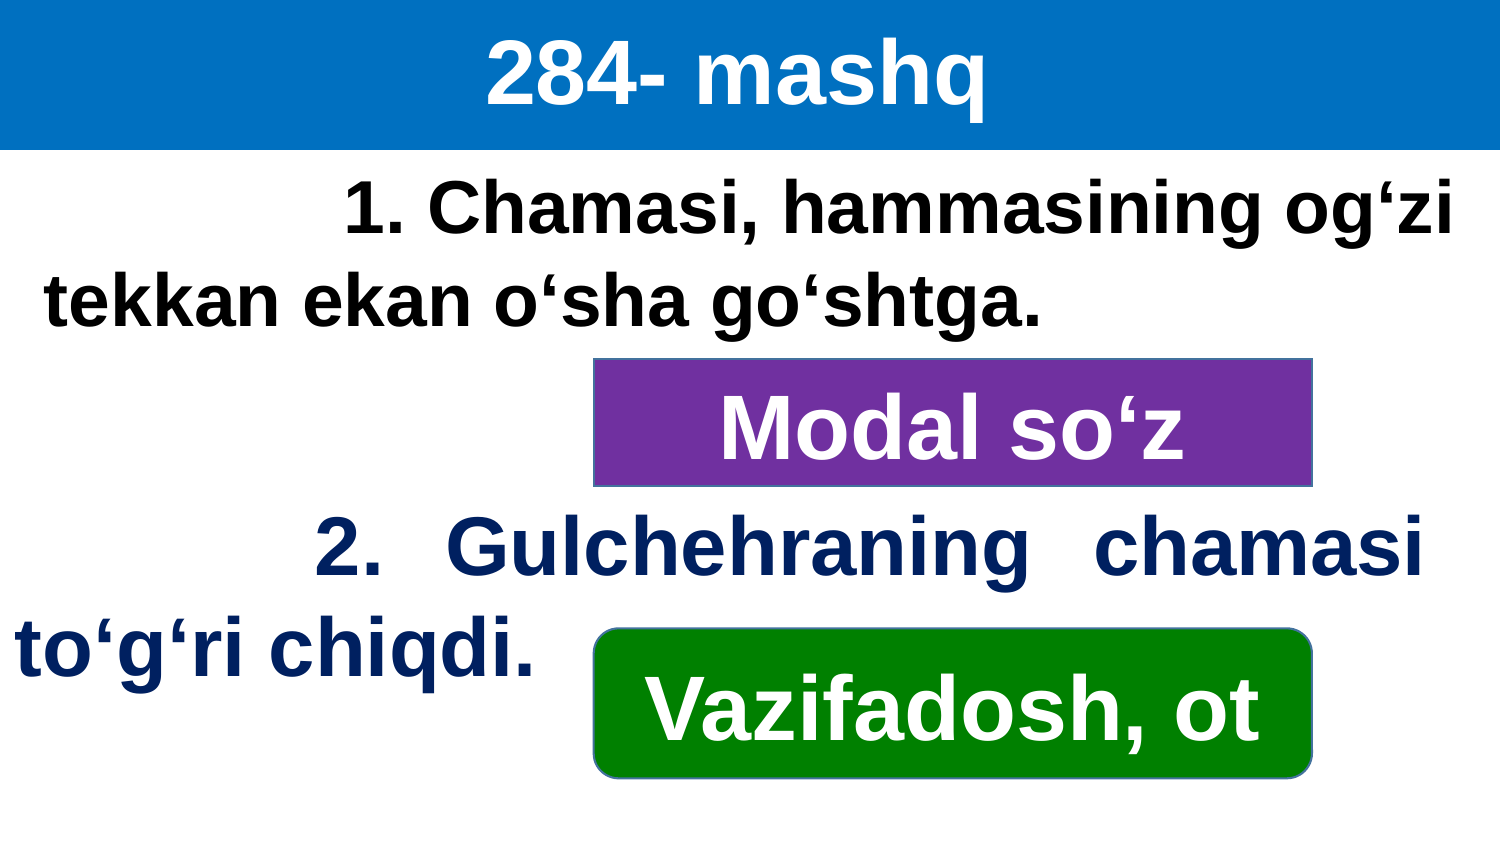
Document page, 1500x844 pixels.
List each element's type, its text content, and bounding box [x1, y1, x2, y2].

text_box 2. Gulchehraning chamasi to‘g‘ri chiqdi. [0, 476, 1442, 701]
text_box Vazifadosh, ot [592, 627, 1314, 780]
text_box 1. Chamasi, hammasining og‘zi tekkan ekan o‘sha go‘shtga. [29, 134, 1471, 350]
text_box Modal so‘z [593, 358, 1313, 487]
title 284- mashq [0, 0, 1500, 150]
